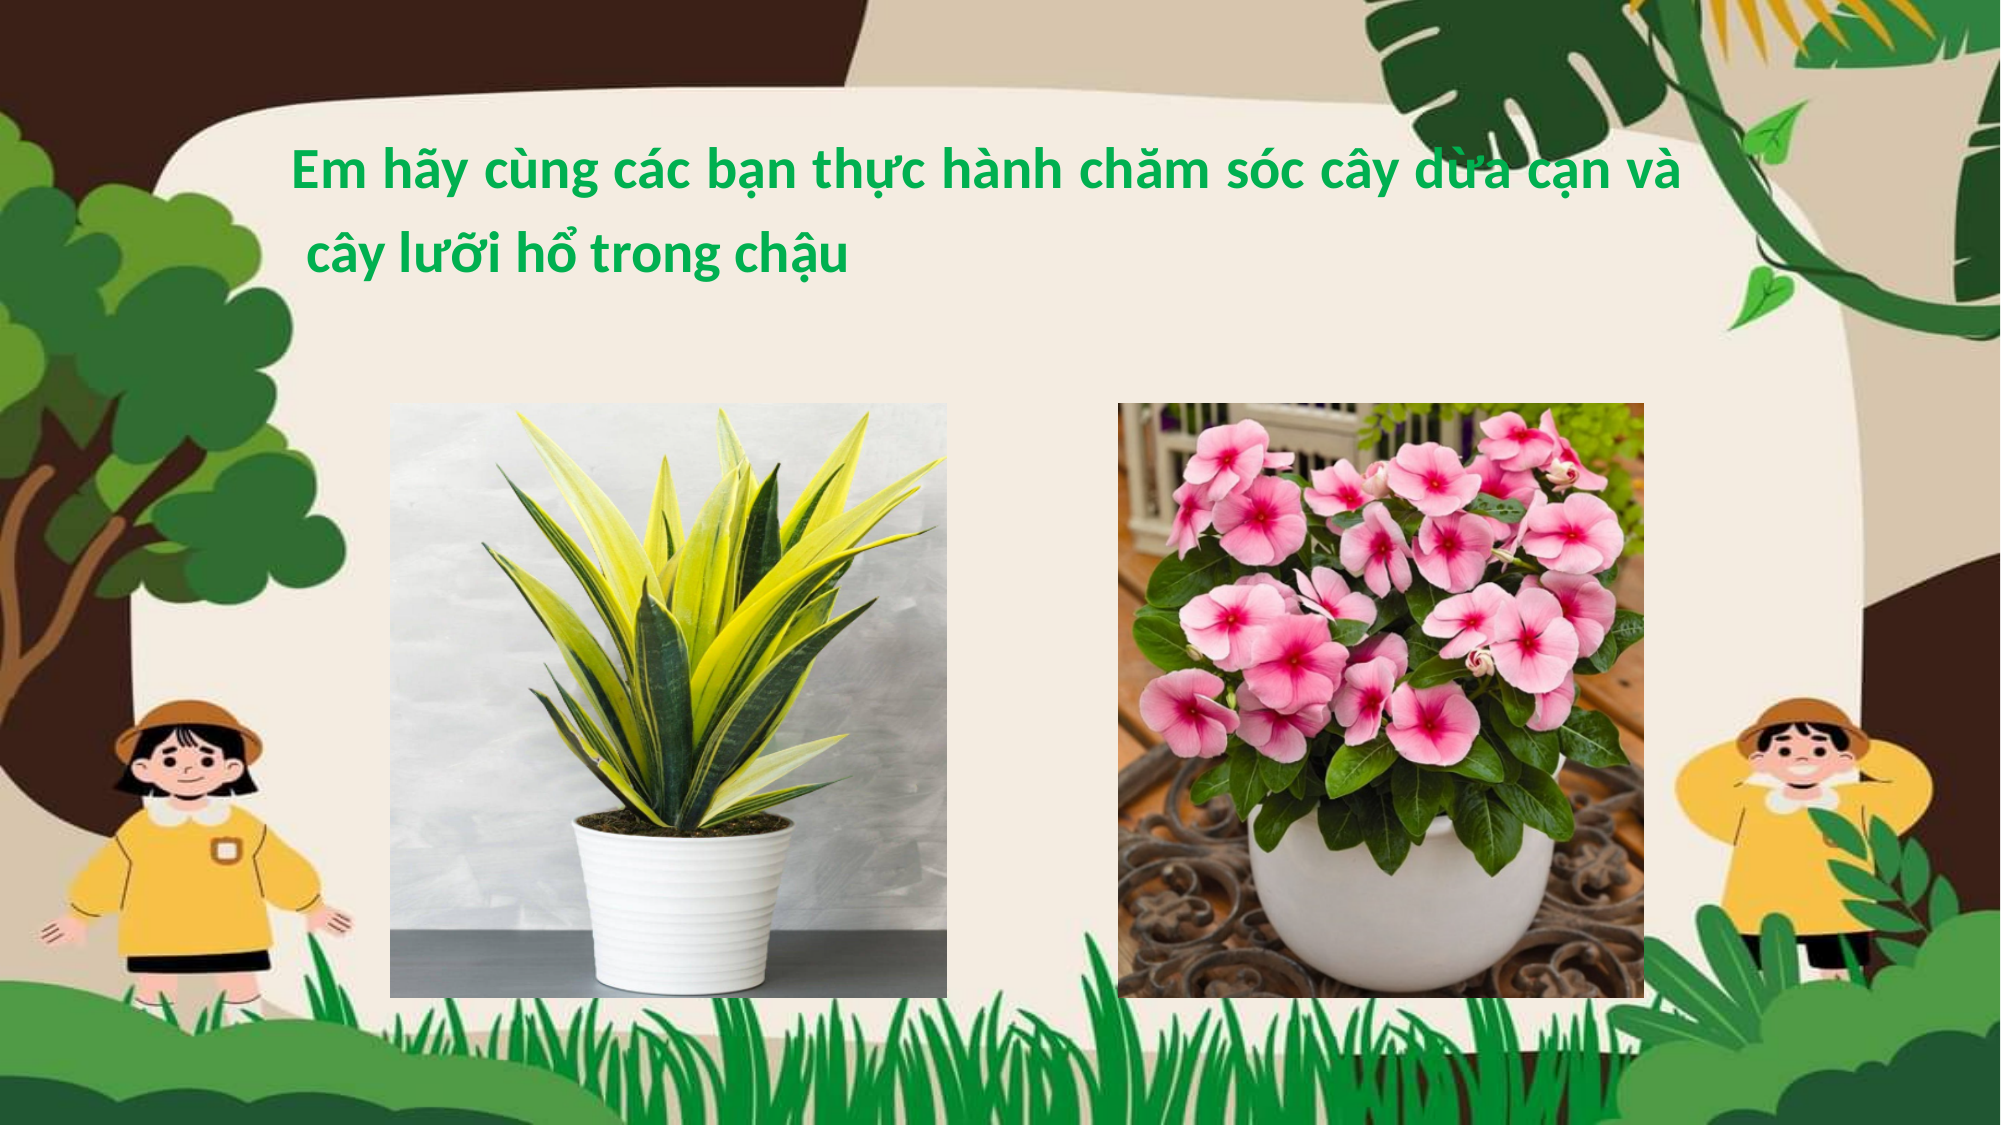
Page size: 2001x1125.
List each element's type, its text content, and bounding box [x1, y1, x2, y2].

picture [0, 0, 2001, 1125]
text_box Em hãy cùng các bạn thực hành chăm sóc cây dừa cạn và cây lưỡi hổ trong chậu [276, 109, 1698, 292]
